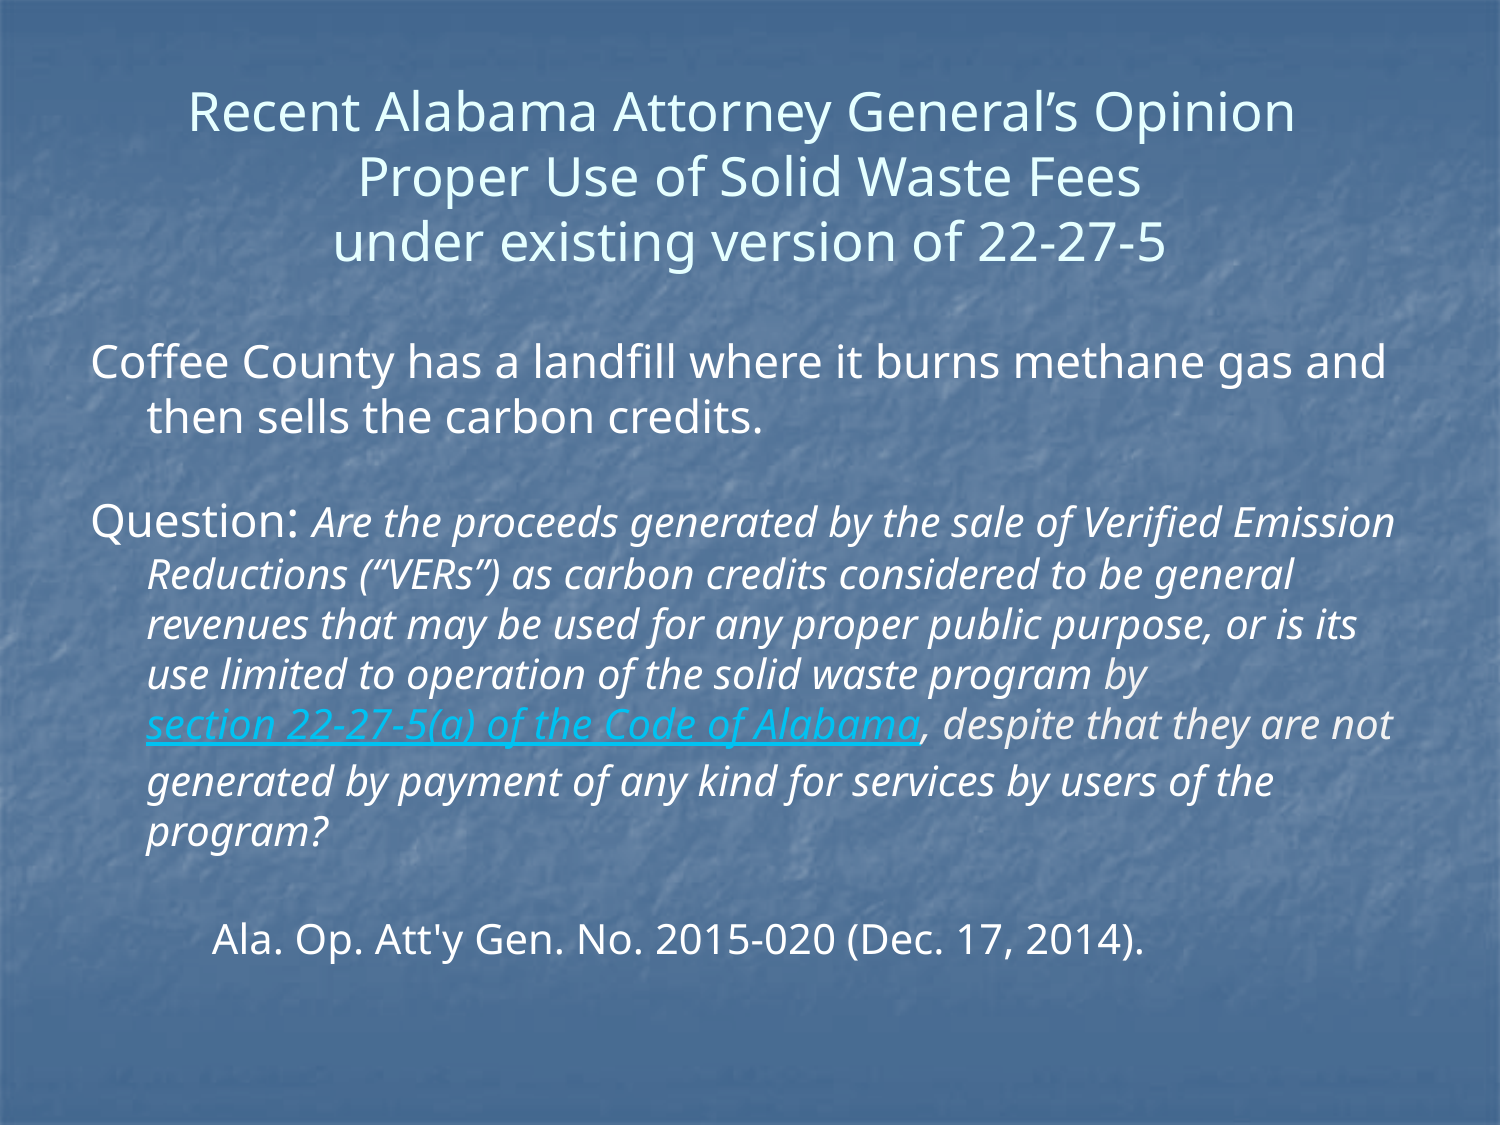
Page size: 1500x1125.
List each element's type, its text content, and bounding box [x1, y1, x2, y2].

title Recent Alabama Attorney General’s Opinion Proper Use of Solid Waste Fees under existing version of 22-27-5 [74, 62, 1426, 288]
list Coffee County has a landfill where it burns methane gas and then sells the carbon credits. Question: Are the proceeds generated by the sale of Verified Emission Reductions (“VERs”) as carbon credits considered to be general revenues that may be used for any proper public purpose, or is its use limited to operation of the solid waste program by section 22-27-5(a) of the Code of Alabama, despite that they are not generated by payment of any kind for services by users of the program? Ala. Op. Att'y Gen. No. 2015-020 (Dec. 17, 2014). [74, 324, 1426, 1001]
